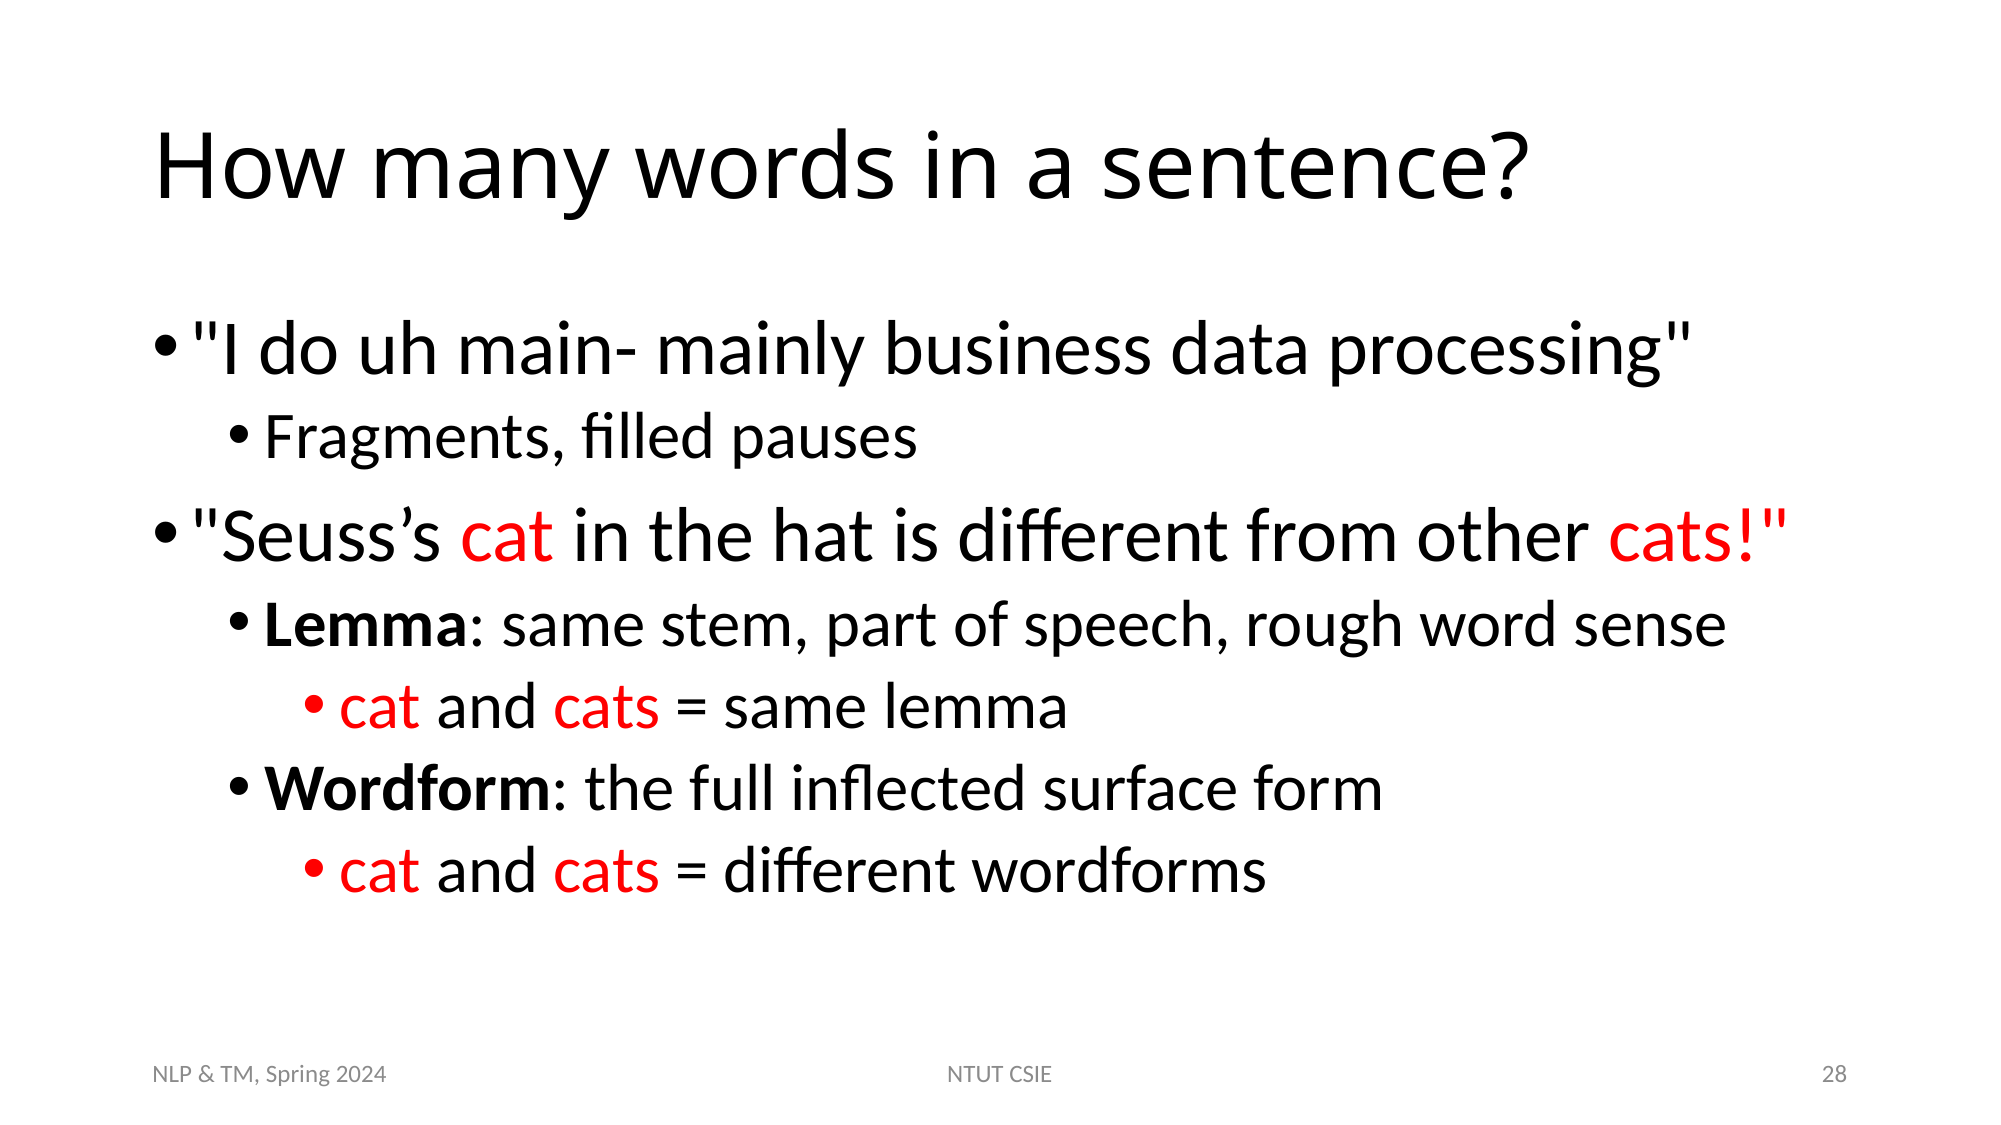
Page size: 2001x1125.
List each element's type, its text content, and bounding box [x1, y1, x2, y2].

footer NTUT CSIE [662, 1042, 1338, 1103]
slide_number NLP & TM, Spring 2024 [137, 1042, 588, 1103]
list "I do uh main- mainly business data processing" Fragments, filled pauses "Seuss’s cat in the hat is different from other cats!" Lemma: same stem, part of speech, rough word sense cat and cats = same lemma Wordform: the full inflected surface form cat and cats = different wordforms [137, 299, 1863, 1014]
title How many words in a sentence? [137, 59, 1863, 278]
slide_number 28 [1412, 1042, 1863, 1103]
